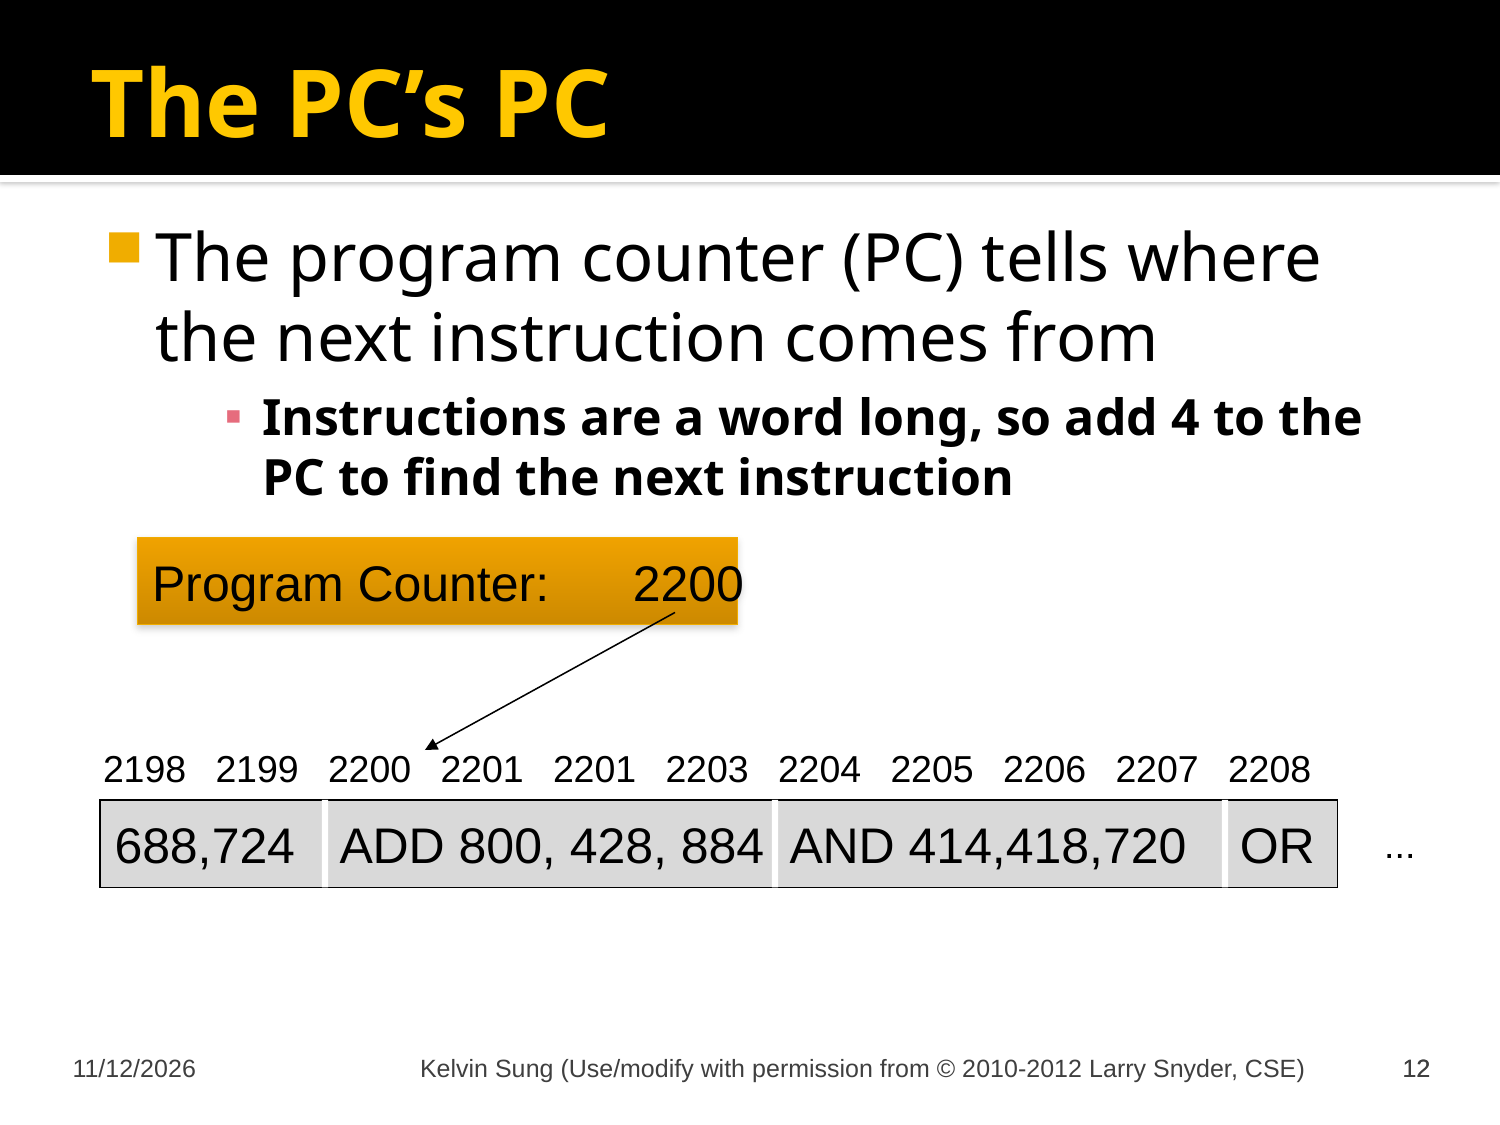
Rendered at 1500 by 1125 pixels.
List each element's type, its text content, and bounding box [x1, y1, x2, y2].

text_box 12 [1325, 1037, 1446, 1083]
text_box Program Counter: 2200 [137, 537, 738, 625]
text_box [424, 737, 535, 888]
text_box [87, 737, 198, 888]
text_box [987, 737, 1098, 888]
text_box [199, 737, 310, 888]
text_box ... [1343, 800, 1463, 888]
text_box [537, 737, 648, 888]
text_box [874, 737, 985, 888]
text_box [762, 737, 873, 888]
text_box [312, 737, 423, 888]
list The program counter (PC) tells where the next instruction comes from Instructions are a word long, so add 4 to the PC to find the next instruction [75, 200, 1425, 1050]
title The PC’s PC [75, 25, 1425, 175]
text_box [1099, 737, 1210, 888]
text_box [649, 737, 760, 888]
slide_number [54, 1037, 405, 1083]
footer Kelvin Sung (Use/modify with permission from © 2010-2012 Larry Snyder, CSE) [412, 1050, 1317, 1083]
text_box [1212, 737, 1338, 888]
